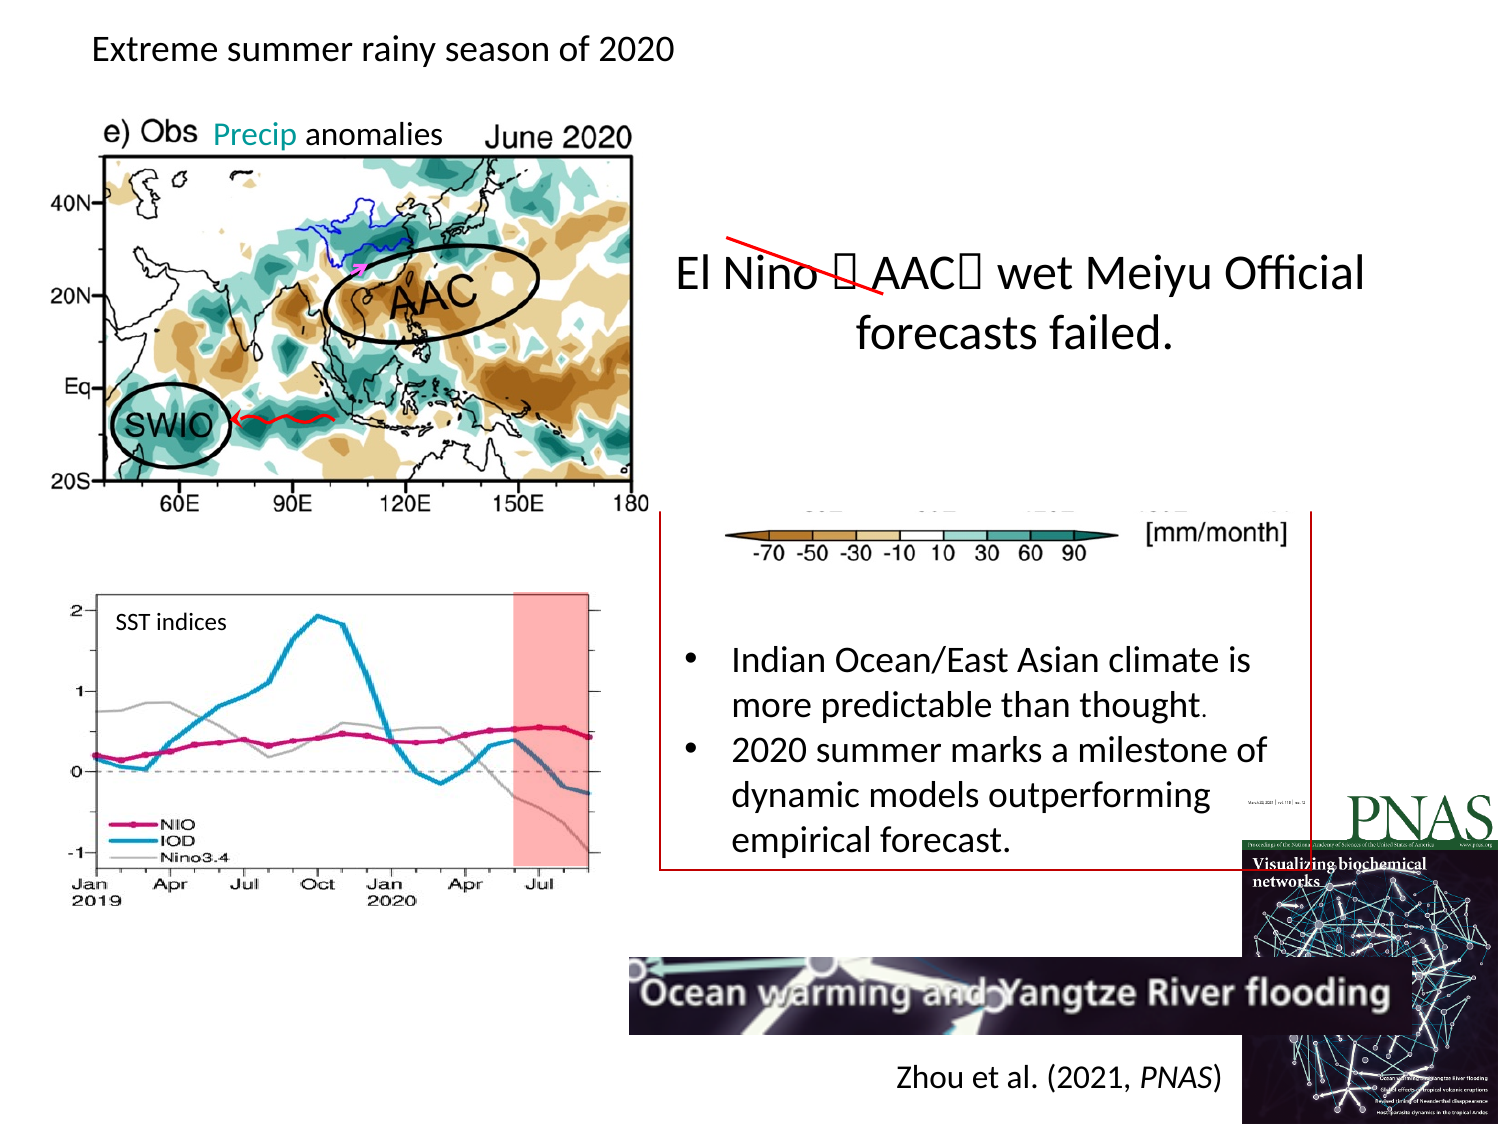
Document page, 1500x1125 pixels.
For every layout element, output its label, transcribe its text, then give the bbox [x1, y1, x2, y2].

text_box El Nino  AAC wet Meiyu Official forecasts failed. [653, 86, 1389, 512]
text_box Indian Ocean/East Asian climate is more predictable than thought. 2020 summer marks a milestone of dynamic models outperforming empirical forecast. [669, 627, 1304, 868]
picture [629, 781, 1498, 1124]
picture [68, 581, 601, 906]
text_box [350, 263, 368, 274]
text_box [659, 512, 1312, 871]
picture [44, 105, 649, 512]
picture [693, 105, 1298, 565]
text_box Extreme summer rainy season of 2020 [76, 16, 710, 77]
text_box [1003, 269, 1021, 280]
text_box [726, 237, 884, 295]
text_box Zhou et al. (2021, PNAS) [819, 1047, 1238, 1103]
